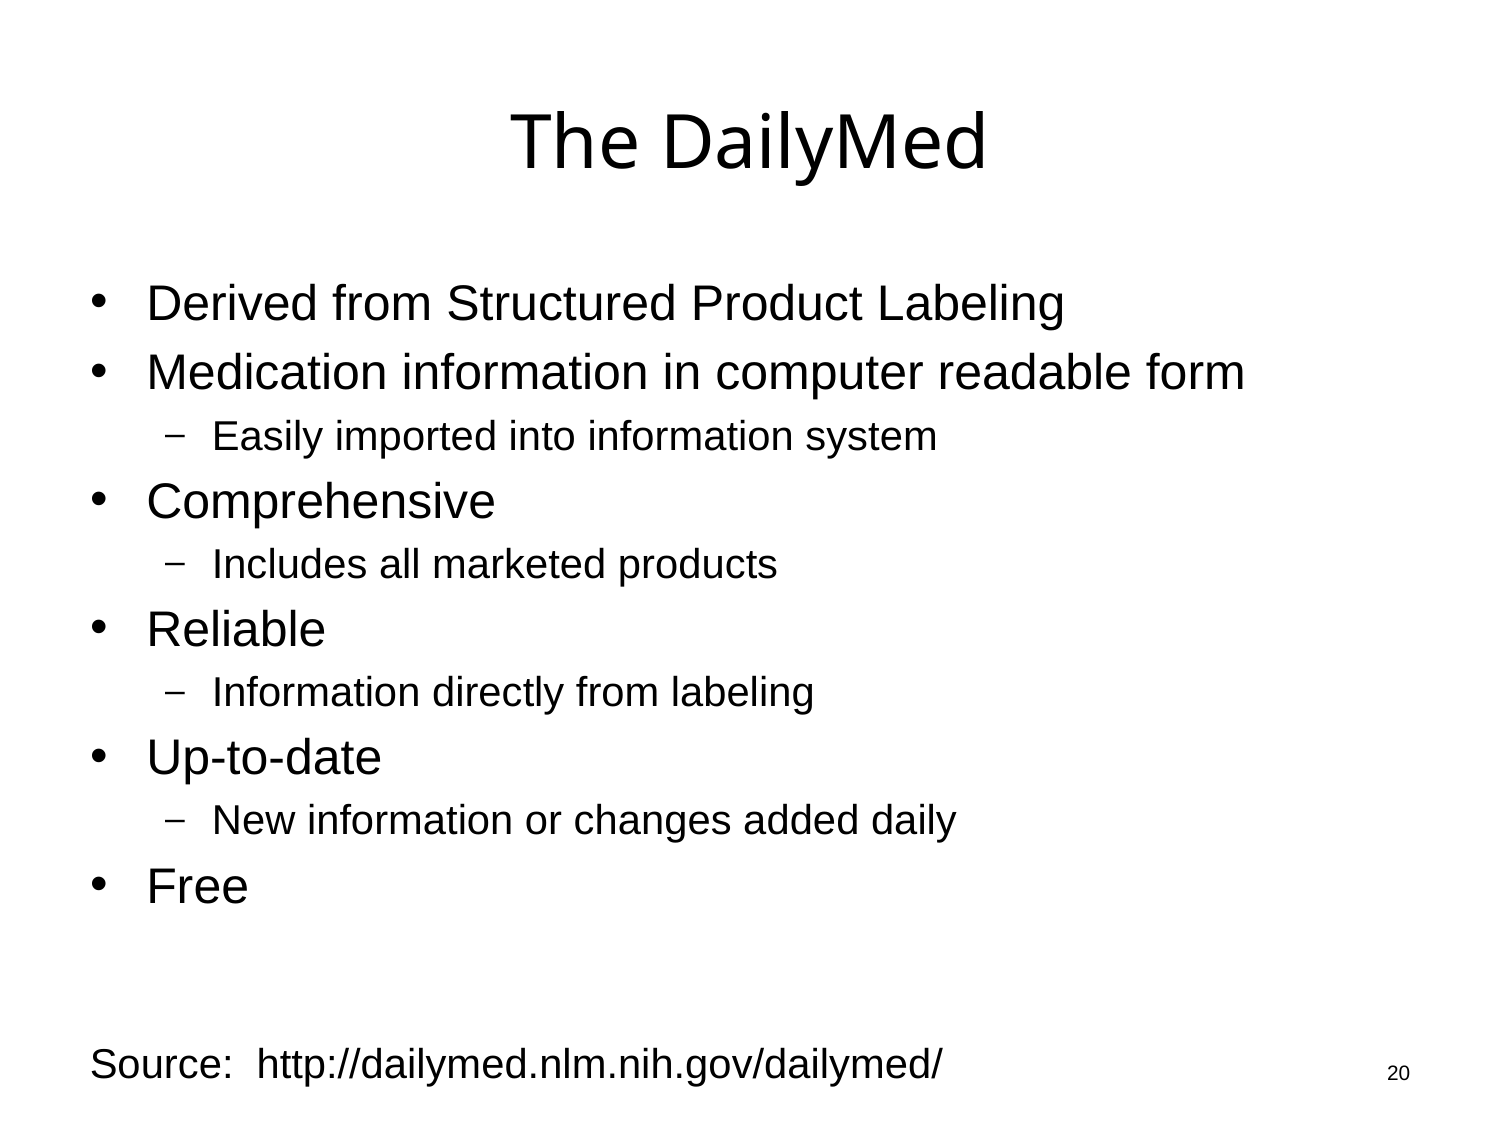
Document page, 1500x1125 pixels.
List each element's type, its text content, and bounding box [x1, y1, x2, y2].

text_box Source: http://dailymed.nlm.nih.gov/dailymed/ [74, 1029, 1328, 1118]
title The DailyMed [75, 45, 1425, 233]
list Derived from Structured Product Labeling Medication information in computer readable form Easily imported into information system Comprehensive Includes all marketed products Reliable Information directly from labeling Up-to-date New information or changes added daily Free [75, 262, 1425, 1013]
slide_number 20 [1341, 1027, 1425, 1118]
